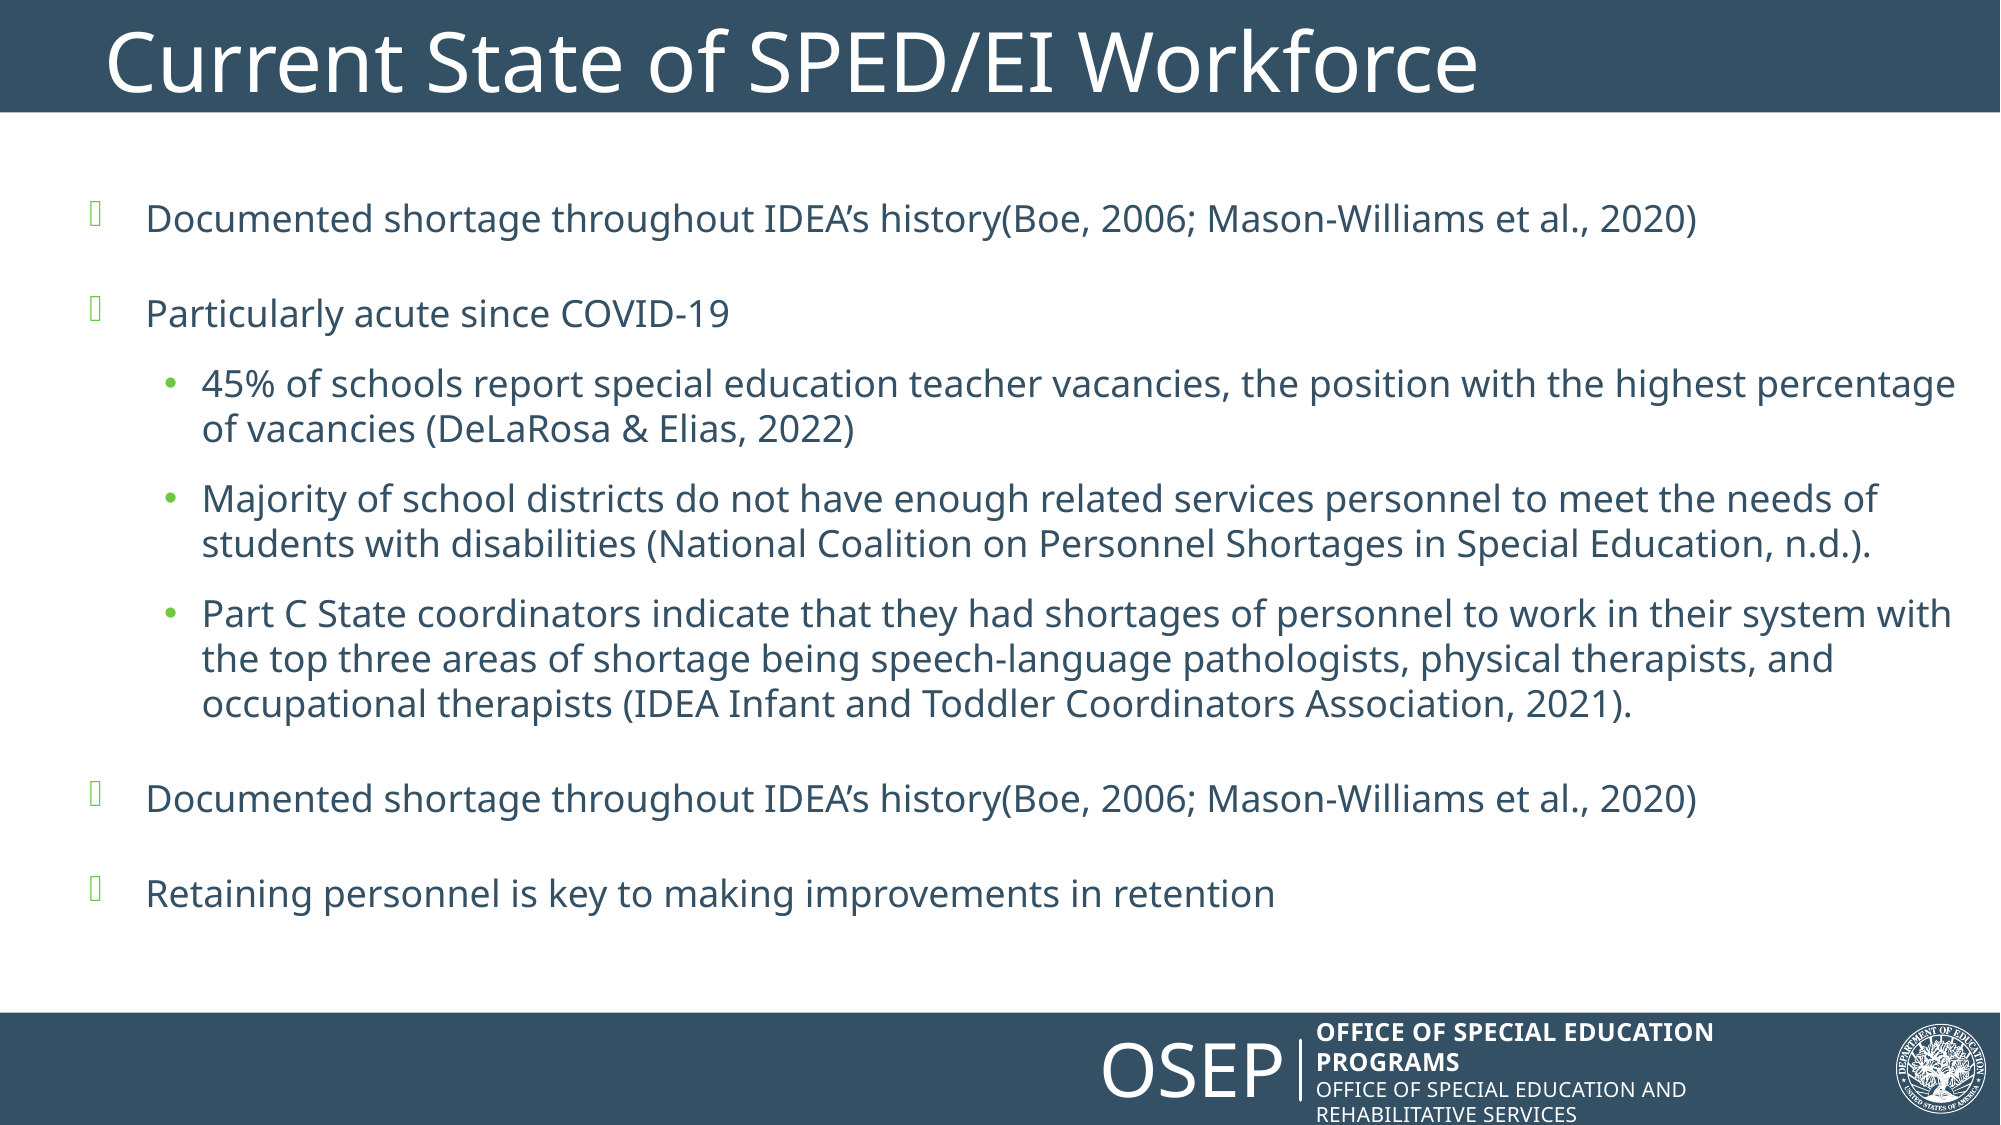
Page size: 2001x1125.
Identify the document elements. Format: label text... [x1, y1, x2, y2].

list Documented shortage throughout IDEA’s history(Boe, 2006; Mason-Williams et al., 2020) Particularly acute since COVID-19 45% of schools report special education teacher vacancies, the position with the highest percentage of vacancies (DeLaRosa & Elias, 2022) Majority of school districts do not have enough related services personnel to meet the needs of students with disabilities (National Coalition on Personnel Shortages in Special Education, n.d.). Part C State coordinators indicate that they had shortages of personnel to work in their system with the top three areas of shortage being speech-language pathologists, physical therapists, and occupational therapists (IDEA Infant and Toddler Coordinators Association, 2021). Documented shortage throughout IDEA’s history(Boe, 2006; Mason-Williams et al., 2020) Retaining personnel is key to making improvements in retention [74, 187, 1987, 950]
title Current State of SPED/EI Workforce [104, 0, 1900, 111]
